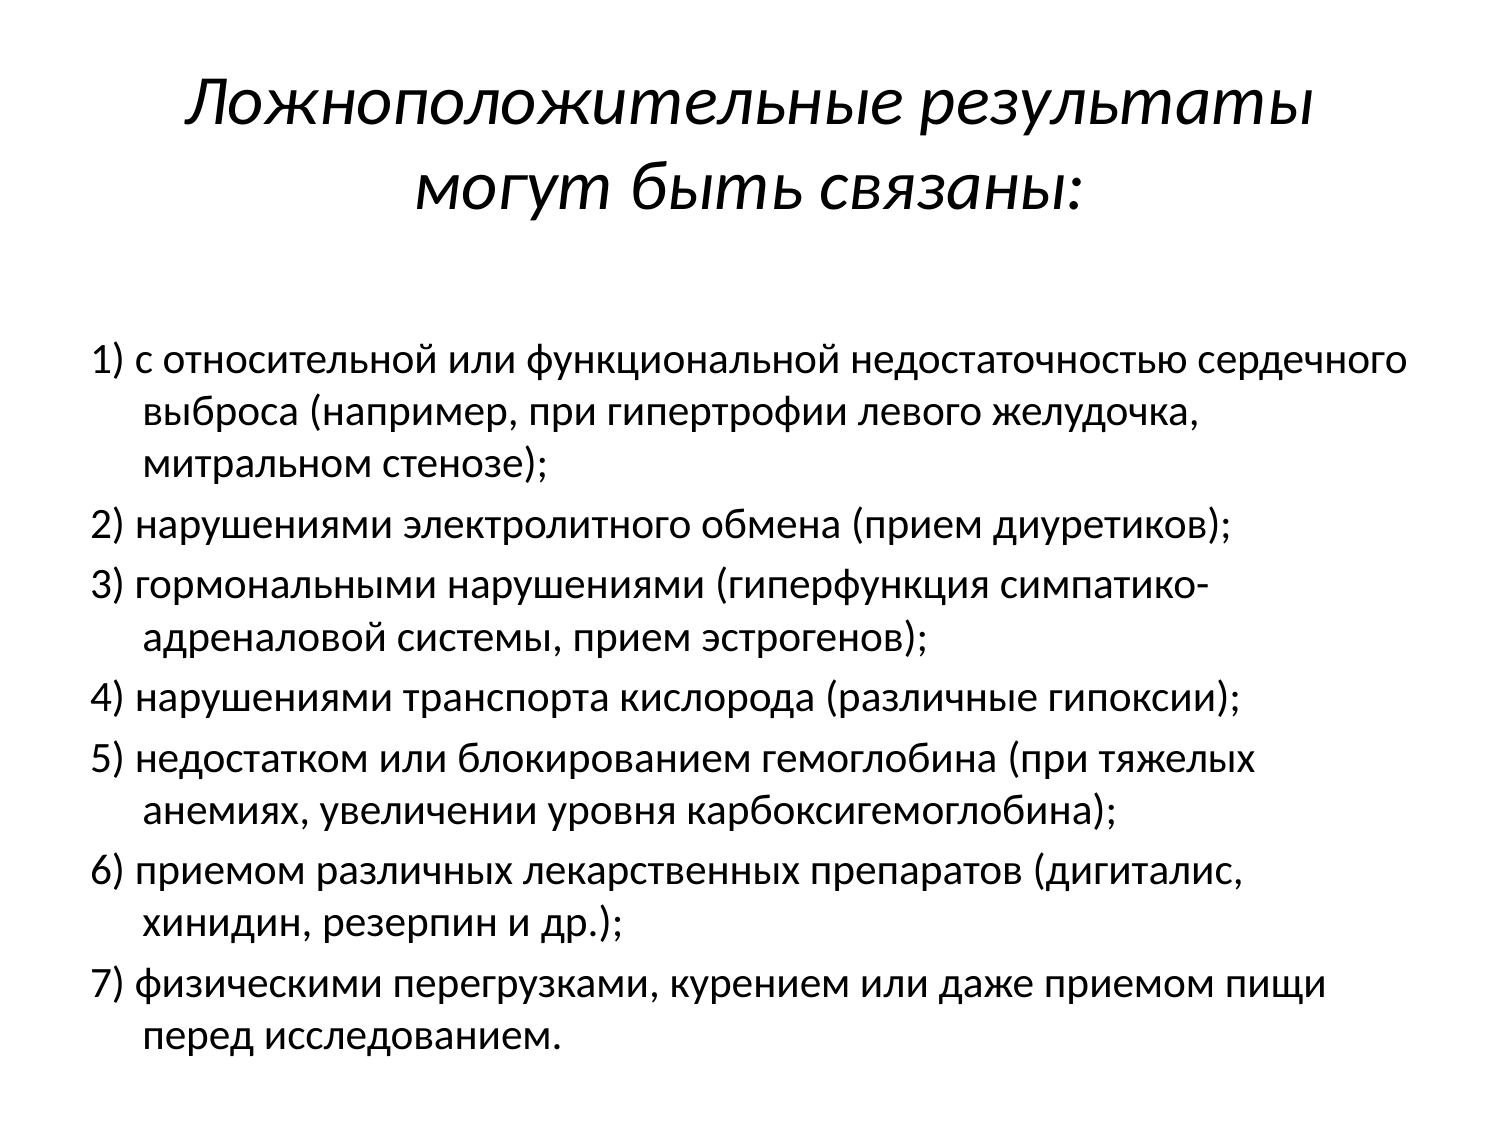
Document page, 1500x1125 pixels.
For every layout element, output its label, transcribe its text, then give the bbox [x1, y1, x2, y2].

title Ложноположительные результаты могут быть связаны: [75, 45, 1425, 233]
list 1) c относительной или функциональной недостаточностью сердечного выброса (например, при гипертрофии левого желудочка, митральном стенозе); 2) нарушениями электролитного обмена (прием диуретиков); 3) гормональными нарушениями (гиперфункция симпатико-адреналовой системы, прием эстрогенов); 4) нарушениями транспорта кислорода (различные гипоксии); 5) недостатком или блокированием гемоглобина (при тяжелых анемиях, увеличении уровня карбоксигемоглобина); 6) приемом различных лекарственных препаратов (дигиталис, хинидин, резерпин и др.); 7) физическими перегрузками, курением или даже приемом пищи перед исследованием. [75, 262, 1425, 1071]
